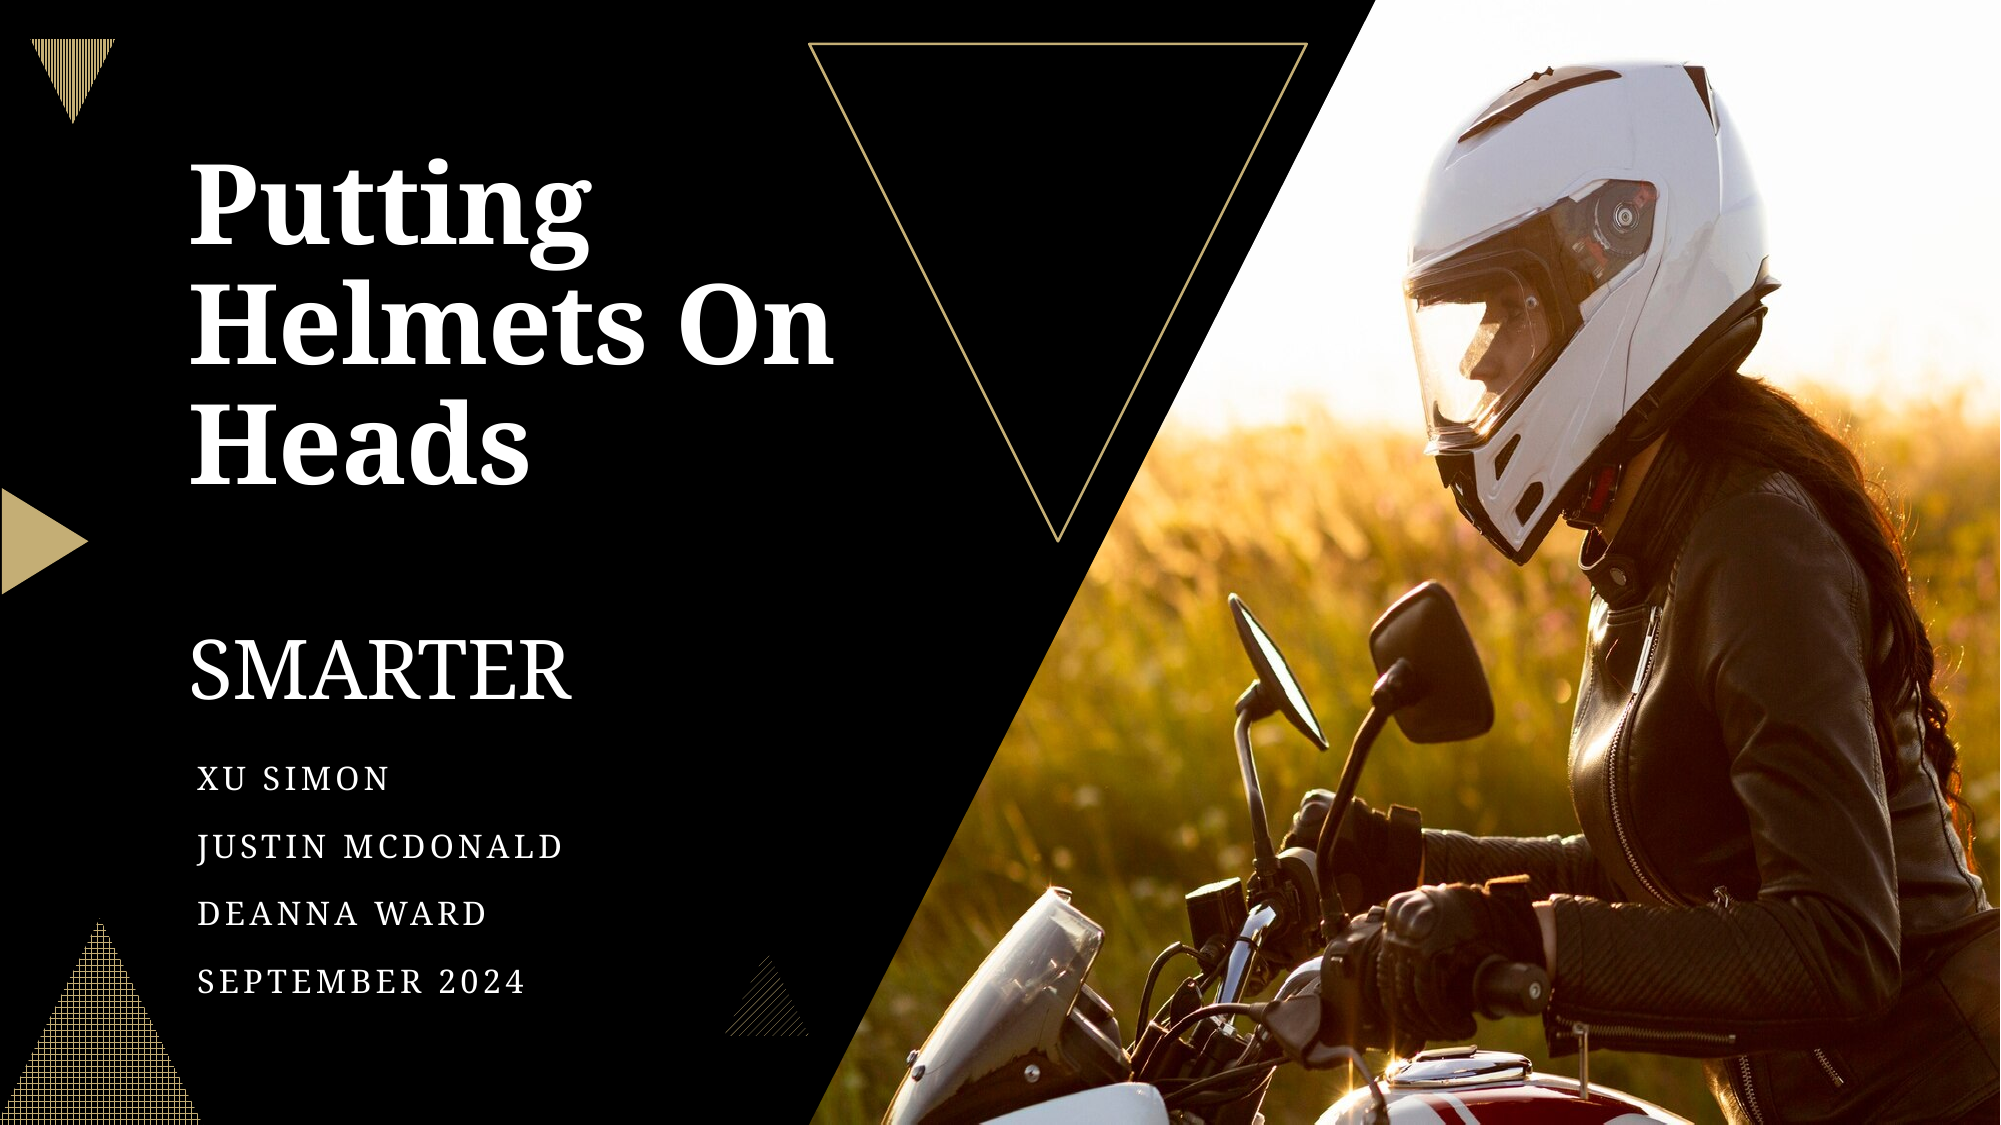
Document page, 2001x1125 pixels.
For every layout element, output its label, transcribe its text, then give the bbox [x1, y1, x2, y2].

title Putting Helmets On Heads SMARTER [173, 140, 806, 726]
picture [808, 0, 2001, 1125]
subtitle Xu Simon Justin Mcdonald DeAnna Ward September 2024 [182, 750, 806, 1009]
